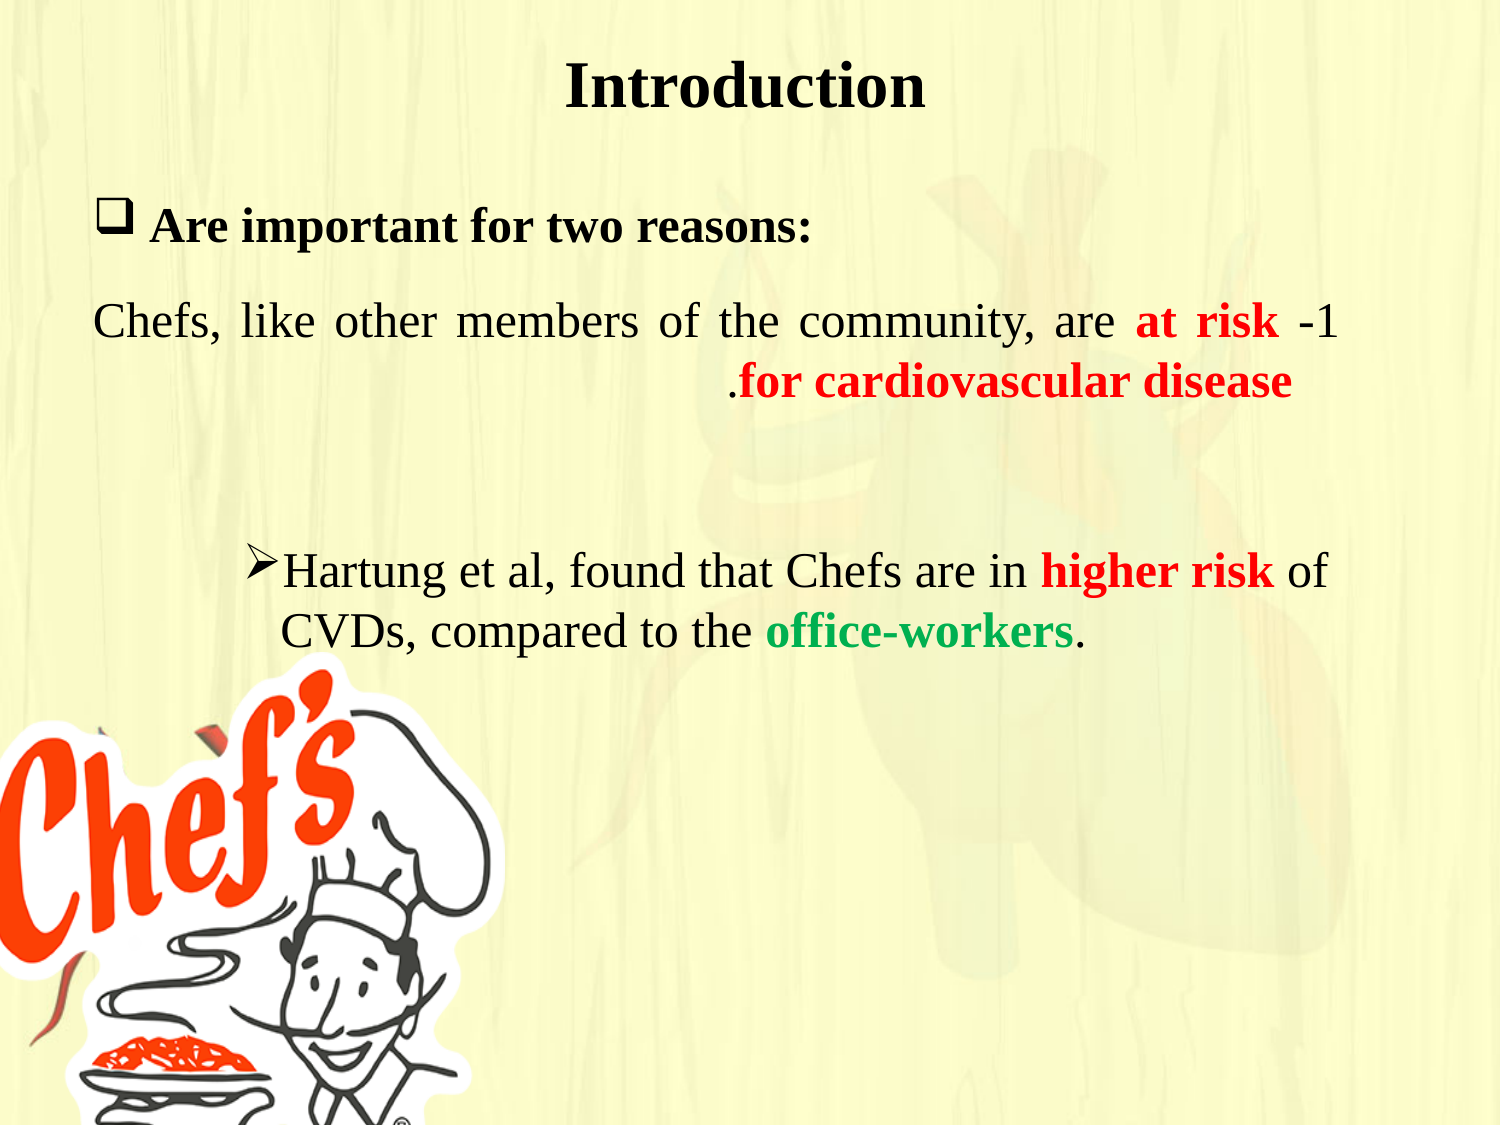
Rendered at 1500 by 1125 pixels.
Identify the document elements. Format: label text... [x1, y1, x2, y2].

picture [0, 0, 1500, 1125]
title Introduction [123, 31, 1368, 129]
list Are important for two reasons: 1- Chefs, like other members of the community, are at risk for cardiovascular disease. Hartung et al, found that Chefs are in higher risk of CVDs, compared to the office-workers. [77, 184, 1431, 1006]
